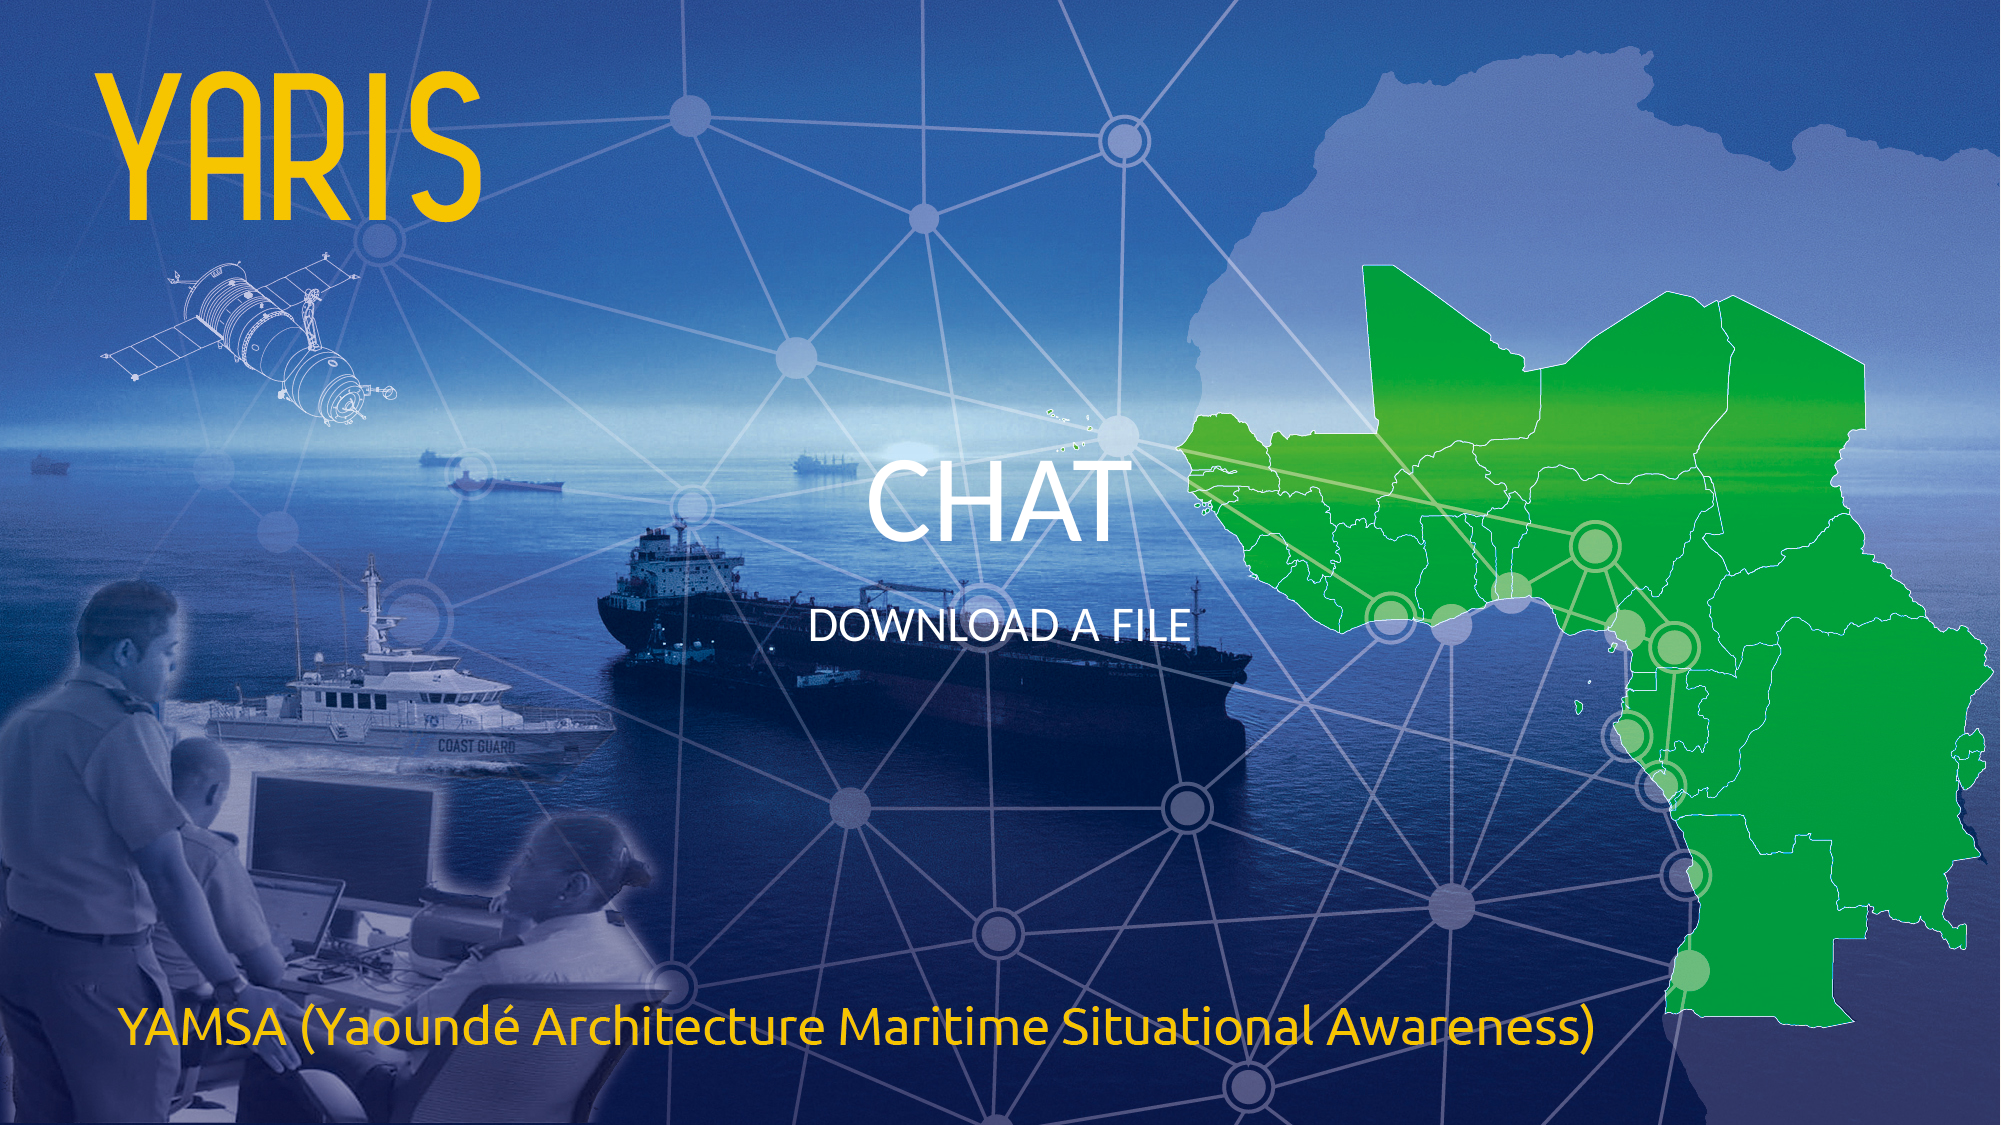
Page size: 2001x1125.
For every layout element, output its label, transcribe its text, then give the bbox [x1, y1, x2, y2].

title CHAT [249, 184, 1750, 576]
picture [0, 0, 2001, 1125]
subtitle DOWNLOAD A FILE [249, 590, 1750, 863]
